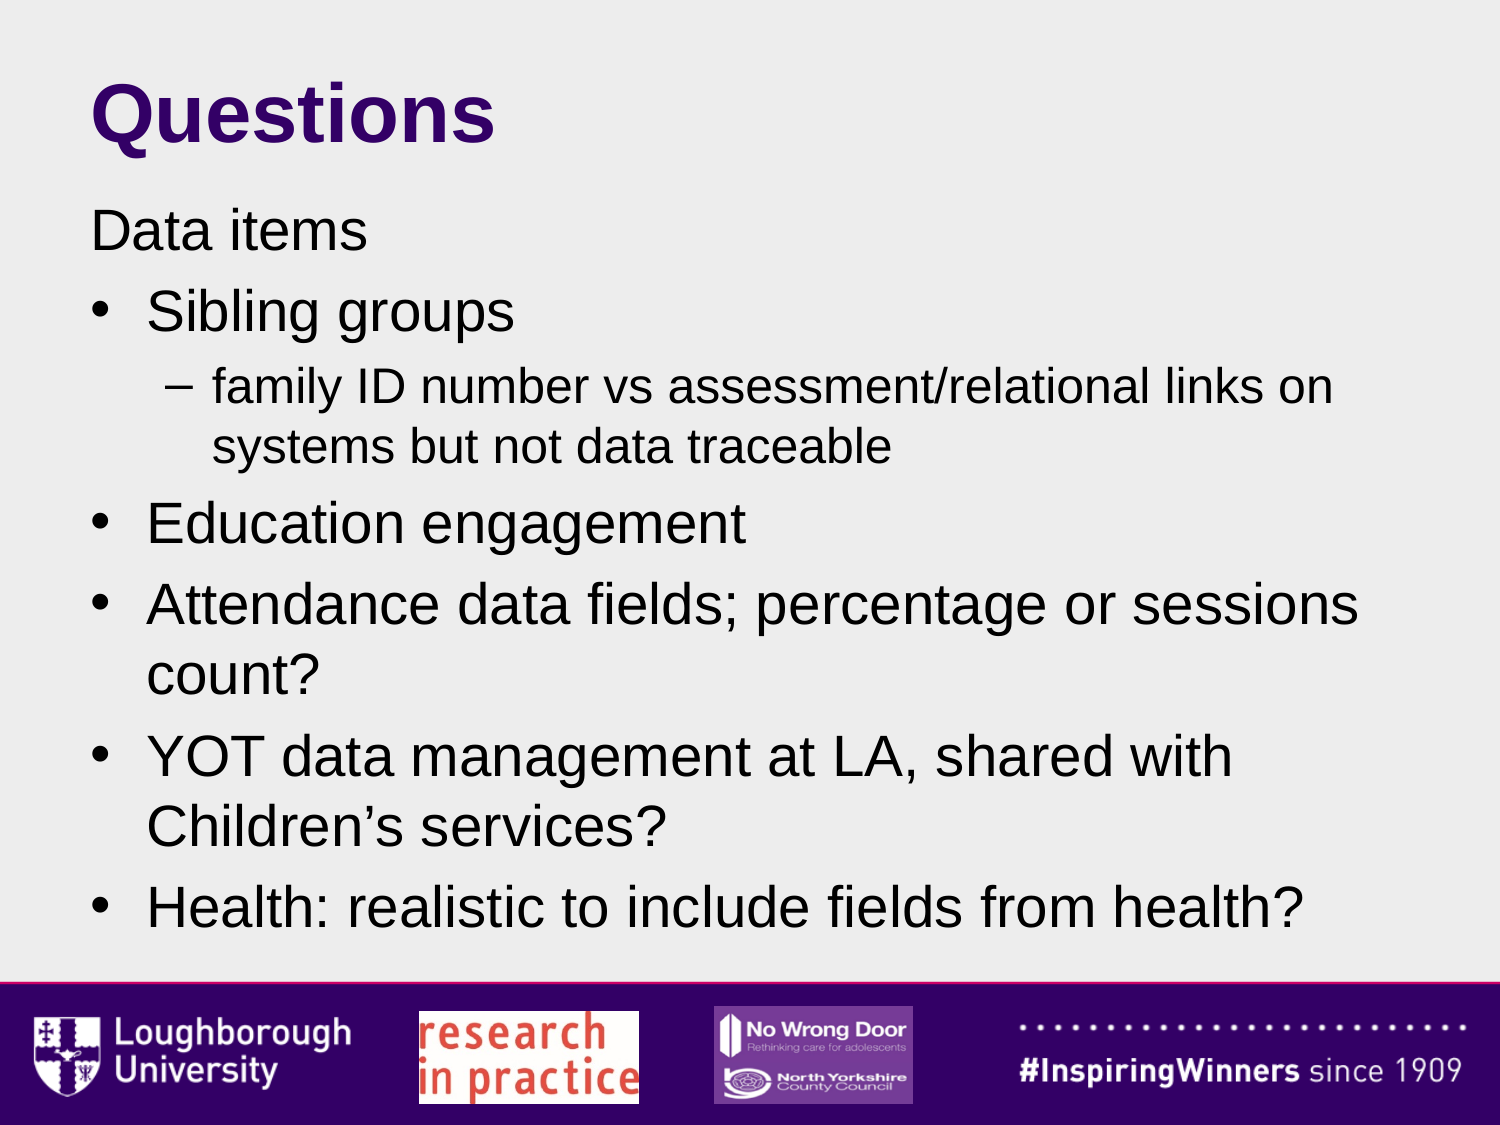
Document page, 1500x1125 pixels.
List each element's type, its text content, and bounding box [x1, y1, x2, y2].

picture [0, 0, 1500, 1125]
title Questions [75, 45, 1425, 173]
list Data items Sibling groups family ID number vs assessment/relational links on systems but not data traceable Education engagement Attendance data fields; percentage or sessions count? YOT data management at LA, shared with Children’s services? Health: realistic to include fields from health? [75, 184, 1425, 957]
